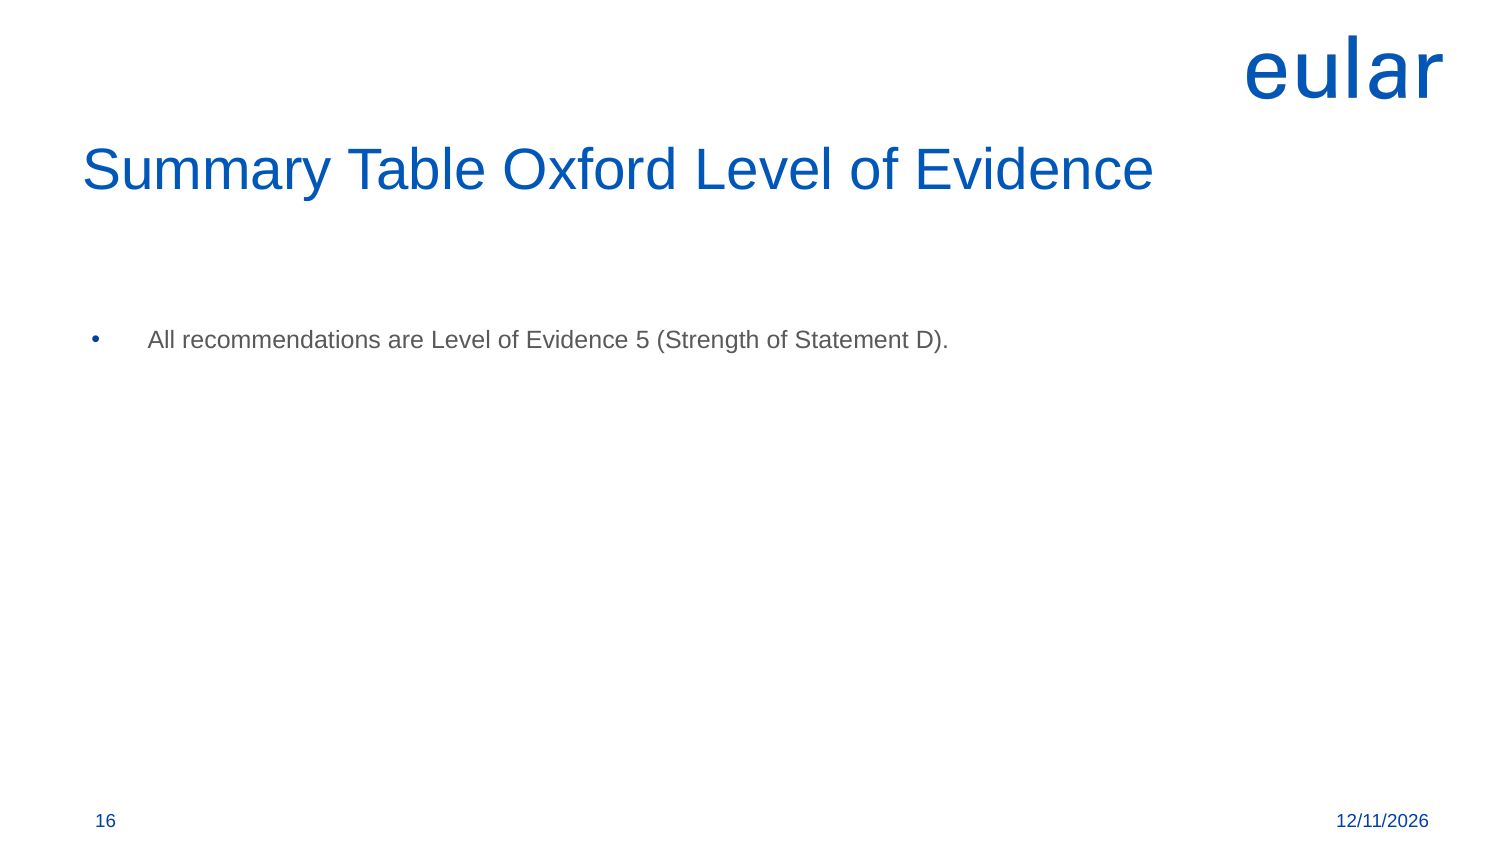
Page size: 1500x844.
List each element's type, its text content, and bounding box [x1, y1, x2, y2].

text_box <número> [80, 797, 224, 842]
text_box Summary Table Oxford Level of Evidence [76, 124, 1444, 203]
text_box All recommendations are Level of Evidence 5 (Strength of Statement D). [76, 316, 1444, 765]
text_box 21/04/2020 [1242, 797, 1444, 842]
